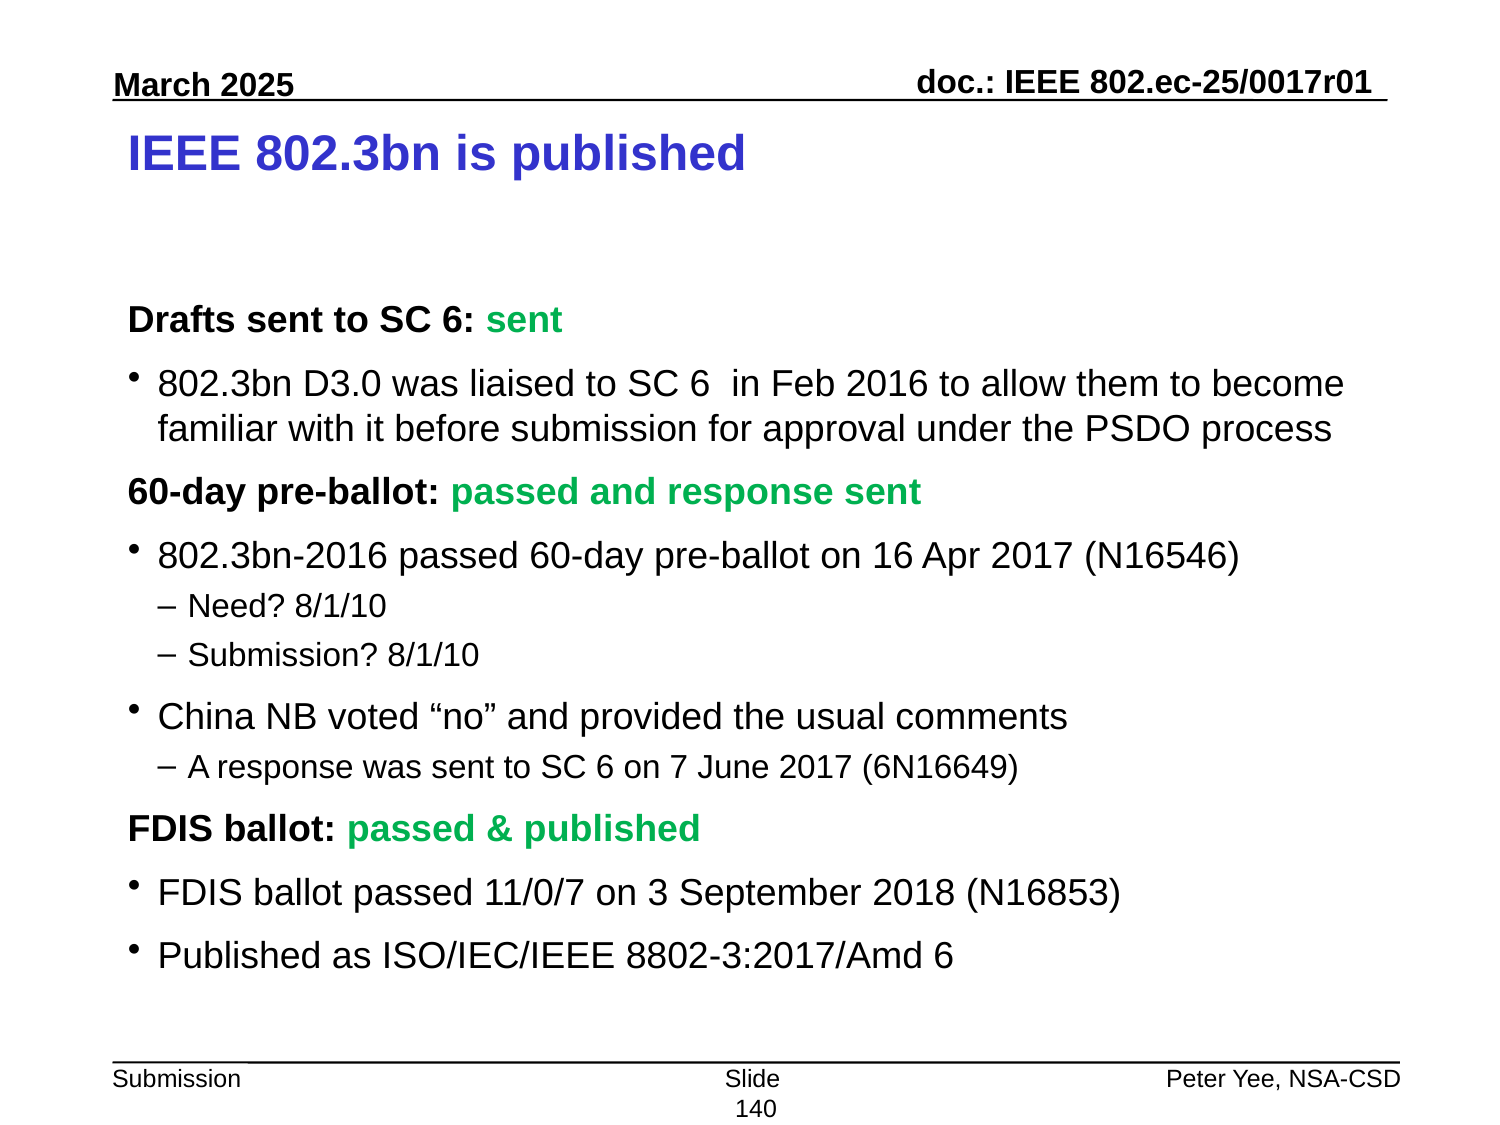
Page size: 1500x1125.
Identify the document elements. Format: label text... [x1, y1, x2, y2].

footer Peter Yee, NSA-CSD [1164, 1061, 1402, 1093]
list Drafts sent to SC 6: sent 802.3bn D3.0 was liaised to SC 6 in Feb 2016 to allow them to become familiar with it before submission for approval under the PSDO process 60-day pre-ballot: passed and response sent 802.3bn-2016 passed 60-day pre-ballot on 16 Apr 2017 (N16546) Need? 8/1/10 Submission? 8/1/10 China NB voted “no” and provided the usual comments A response was sent to SC 6 on 7 June 2017 (6N16649) FDIS ballot: passed & published FDIS ballot passed 11/0/7 on 3 September 2018 (N16853) Published as ISO/IEC/IEEE 8802-3:2017/Amd 6 [112, 287, 1388, 963]
title IEEE 802.3bn is published [112, 112, 1388, 287]
slide_number Slide 140 [709, 1061, 803, 1093]
